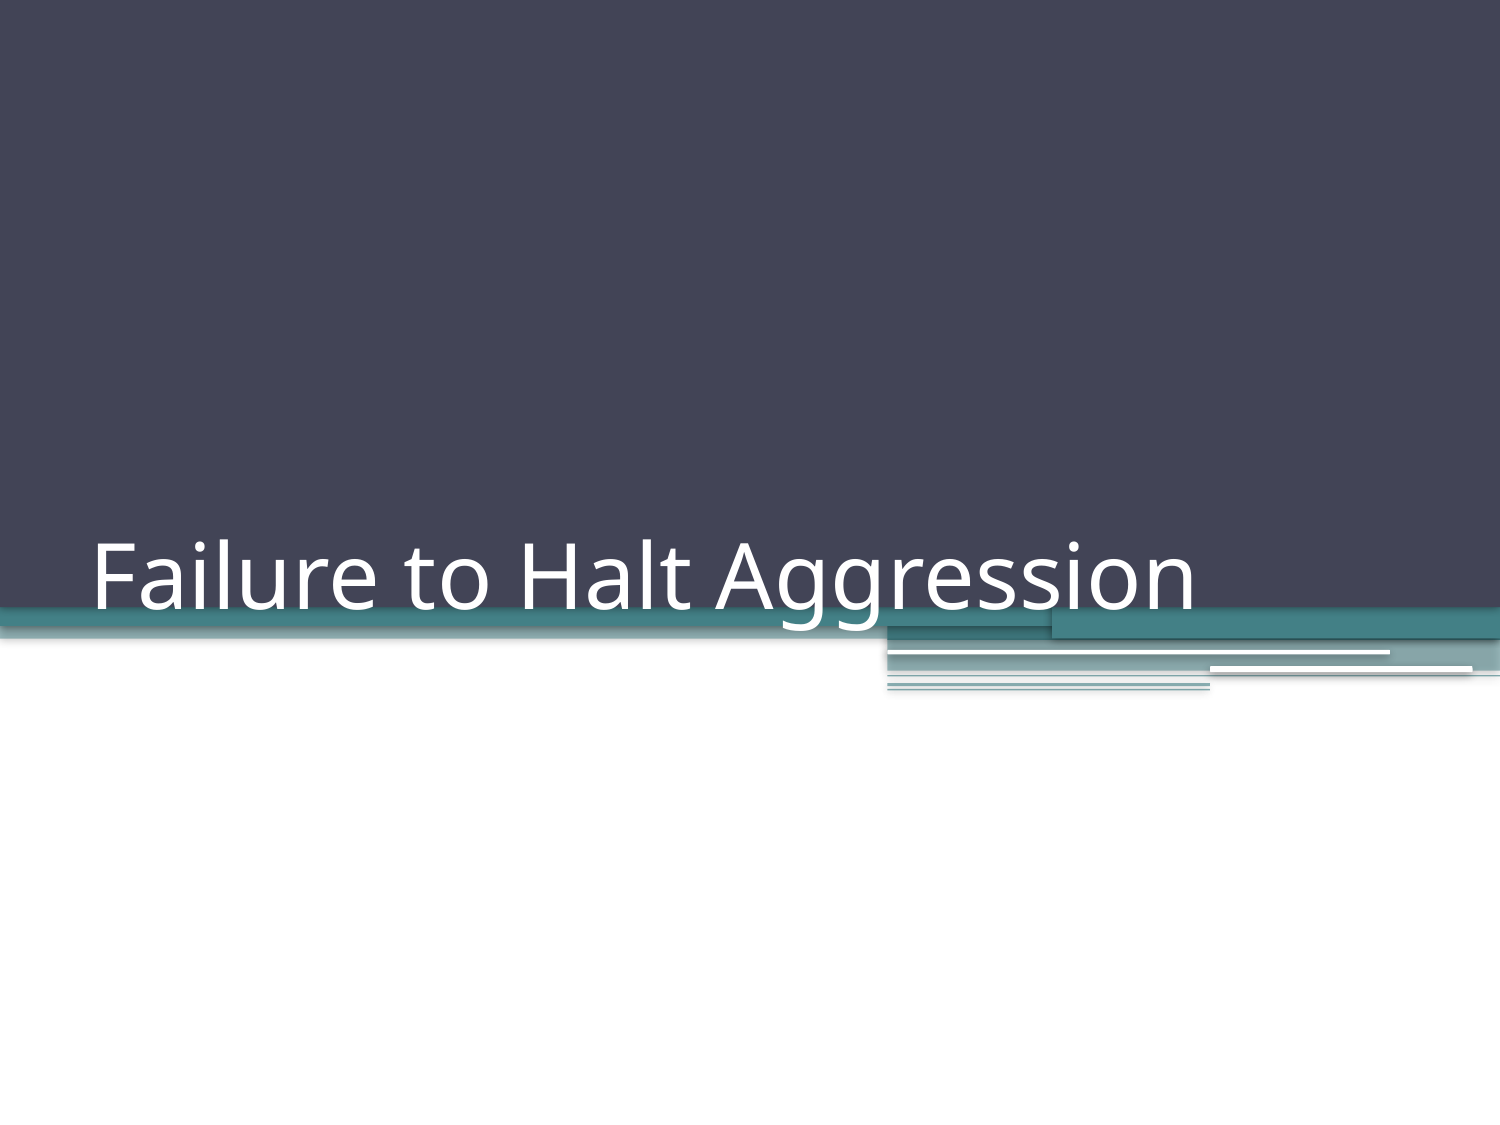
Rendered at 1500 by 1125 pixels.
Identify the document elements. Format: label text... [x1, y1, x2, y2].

title Failure to Halt Aggression [75, 394, 1463, 636]
